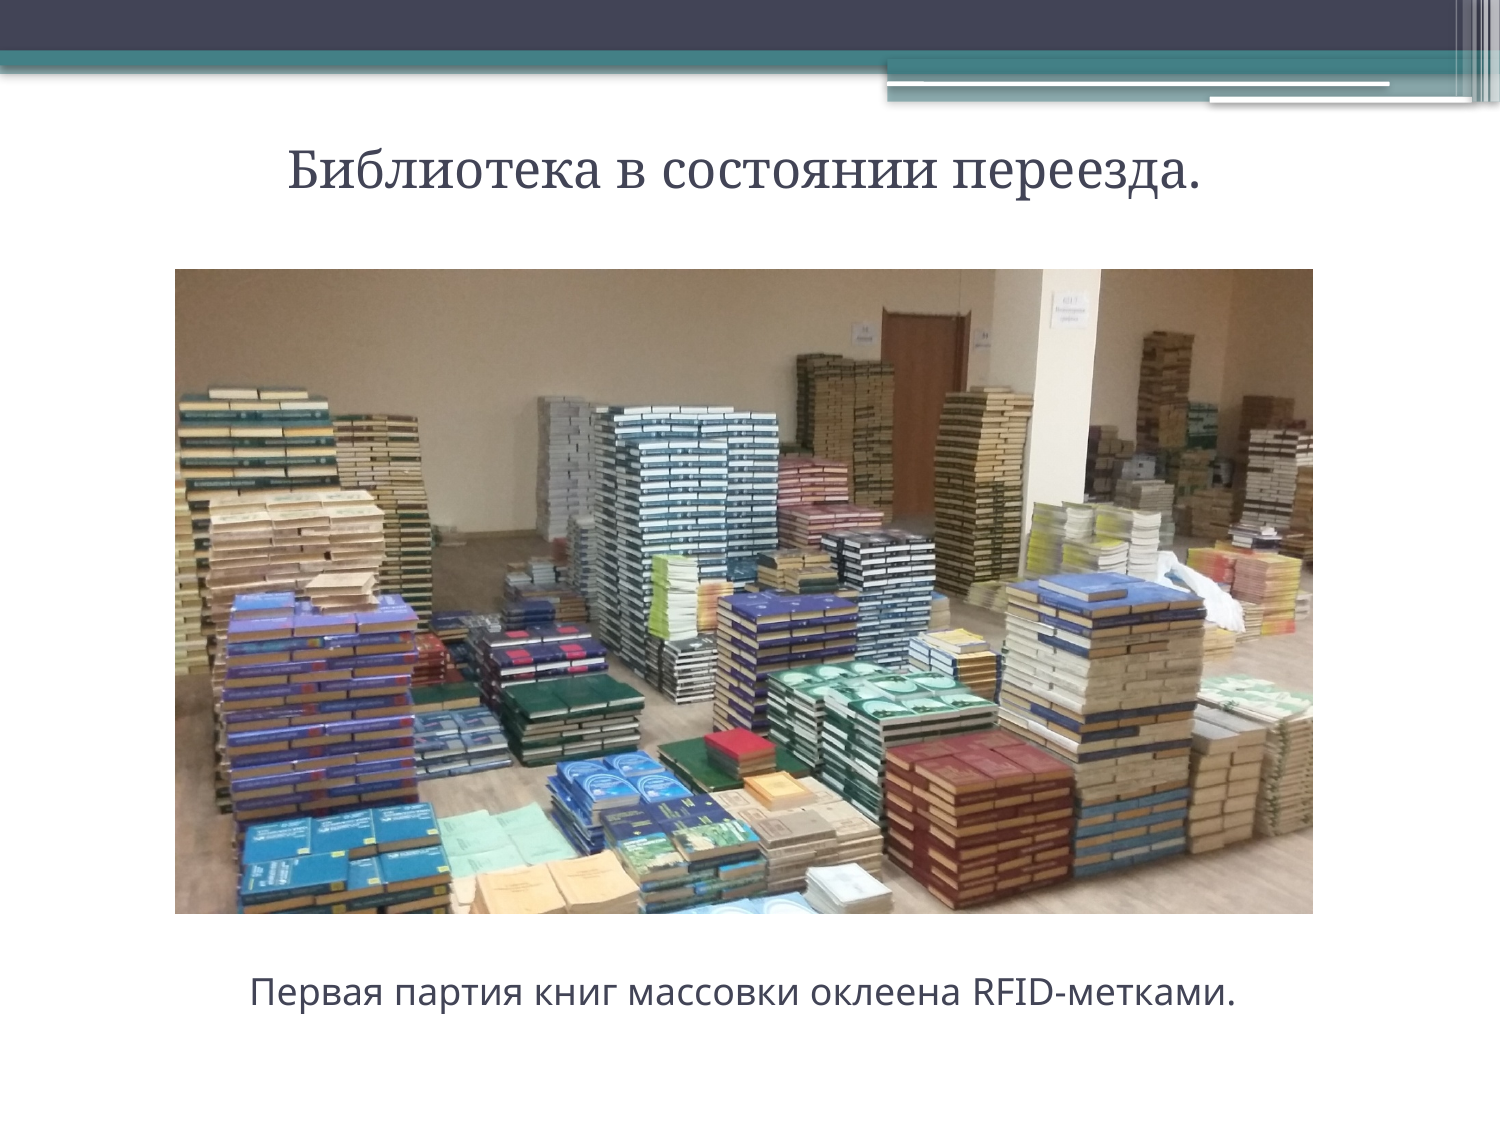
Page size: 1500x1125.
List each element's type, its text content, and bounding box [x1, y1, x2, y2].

title Библиотека в состоянии переезда. [70, 128, 1421, 270]
text_box Первая партия книг массовки оклеена RFID-метками. [234, 960, 1383, 1021]
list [175, 269, 1313, 915]
